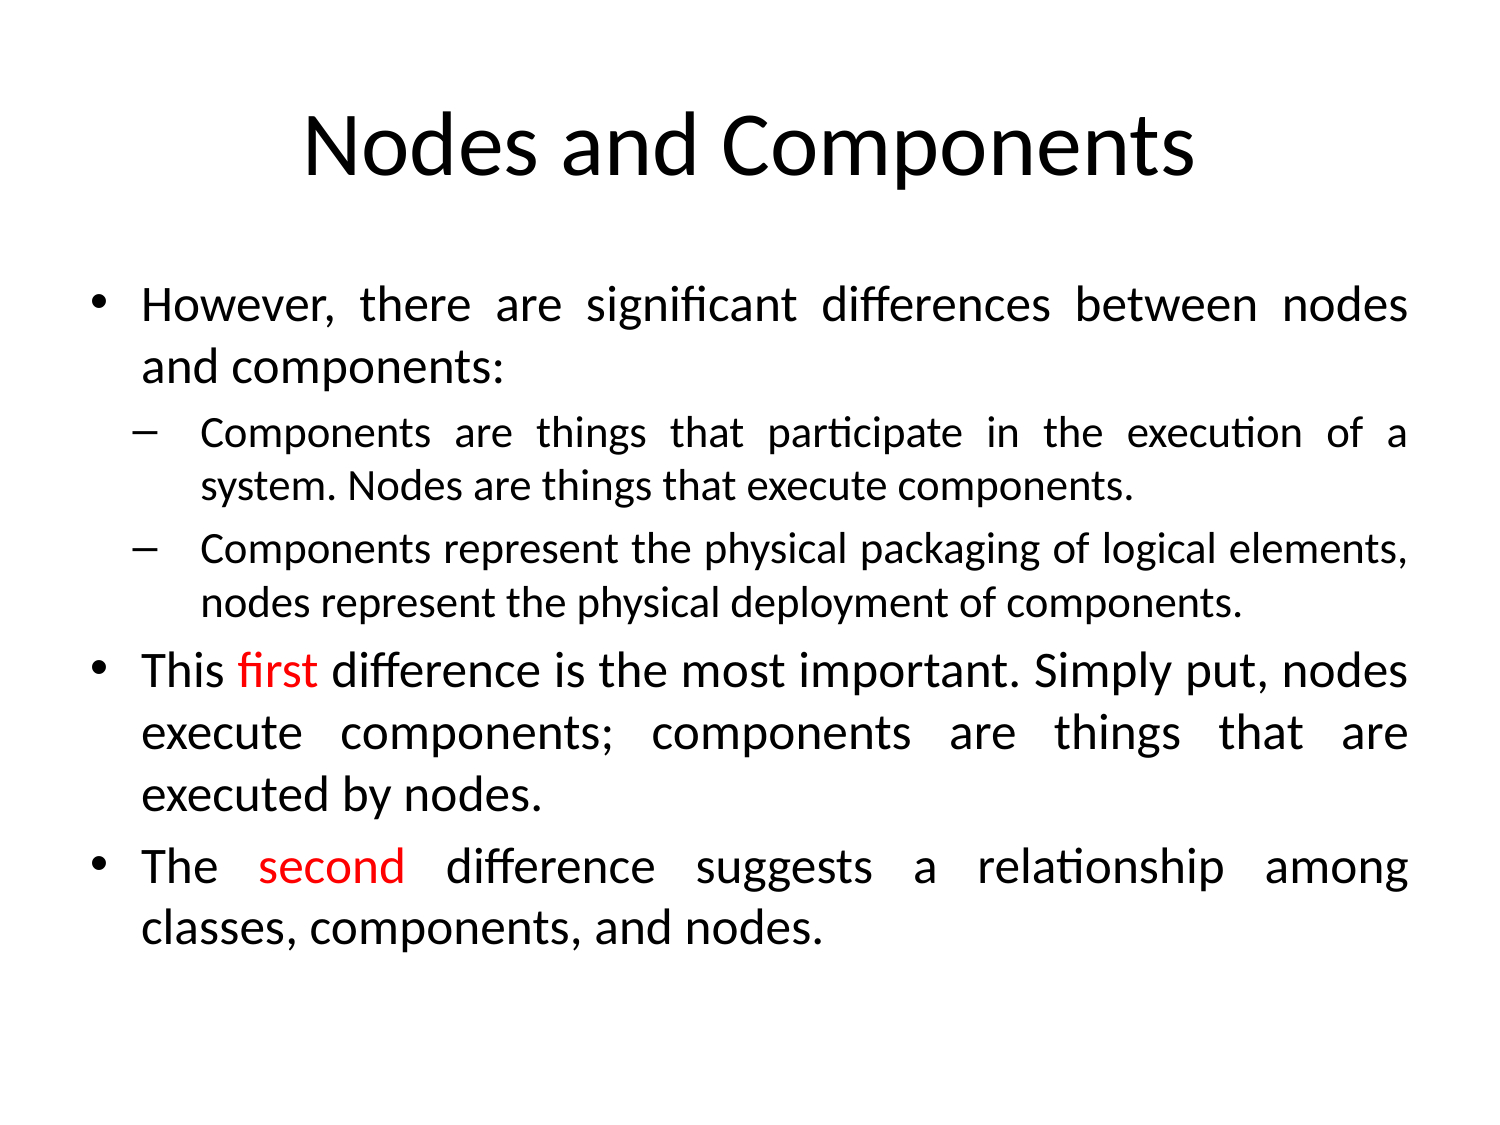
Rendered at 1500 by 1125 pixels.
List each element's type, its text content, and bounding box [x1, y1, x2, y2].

title Nodes and Components [75, 45, 1425, 233]
list However, there are significant differences between nodes and components: Components are things that participate in the execution of a system. Nodes are things that execute components. Components represent the physical packaging of logical elements, nodes represent the physical deployment of components. This first difference is the most important. Simply put, nodes execute components; components are things that are executed by nodes. The second difference suggests a relationship among classes, components, and nodes. [75, 262, 1425, 1005]
